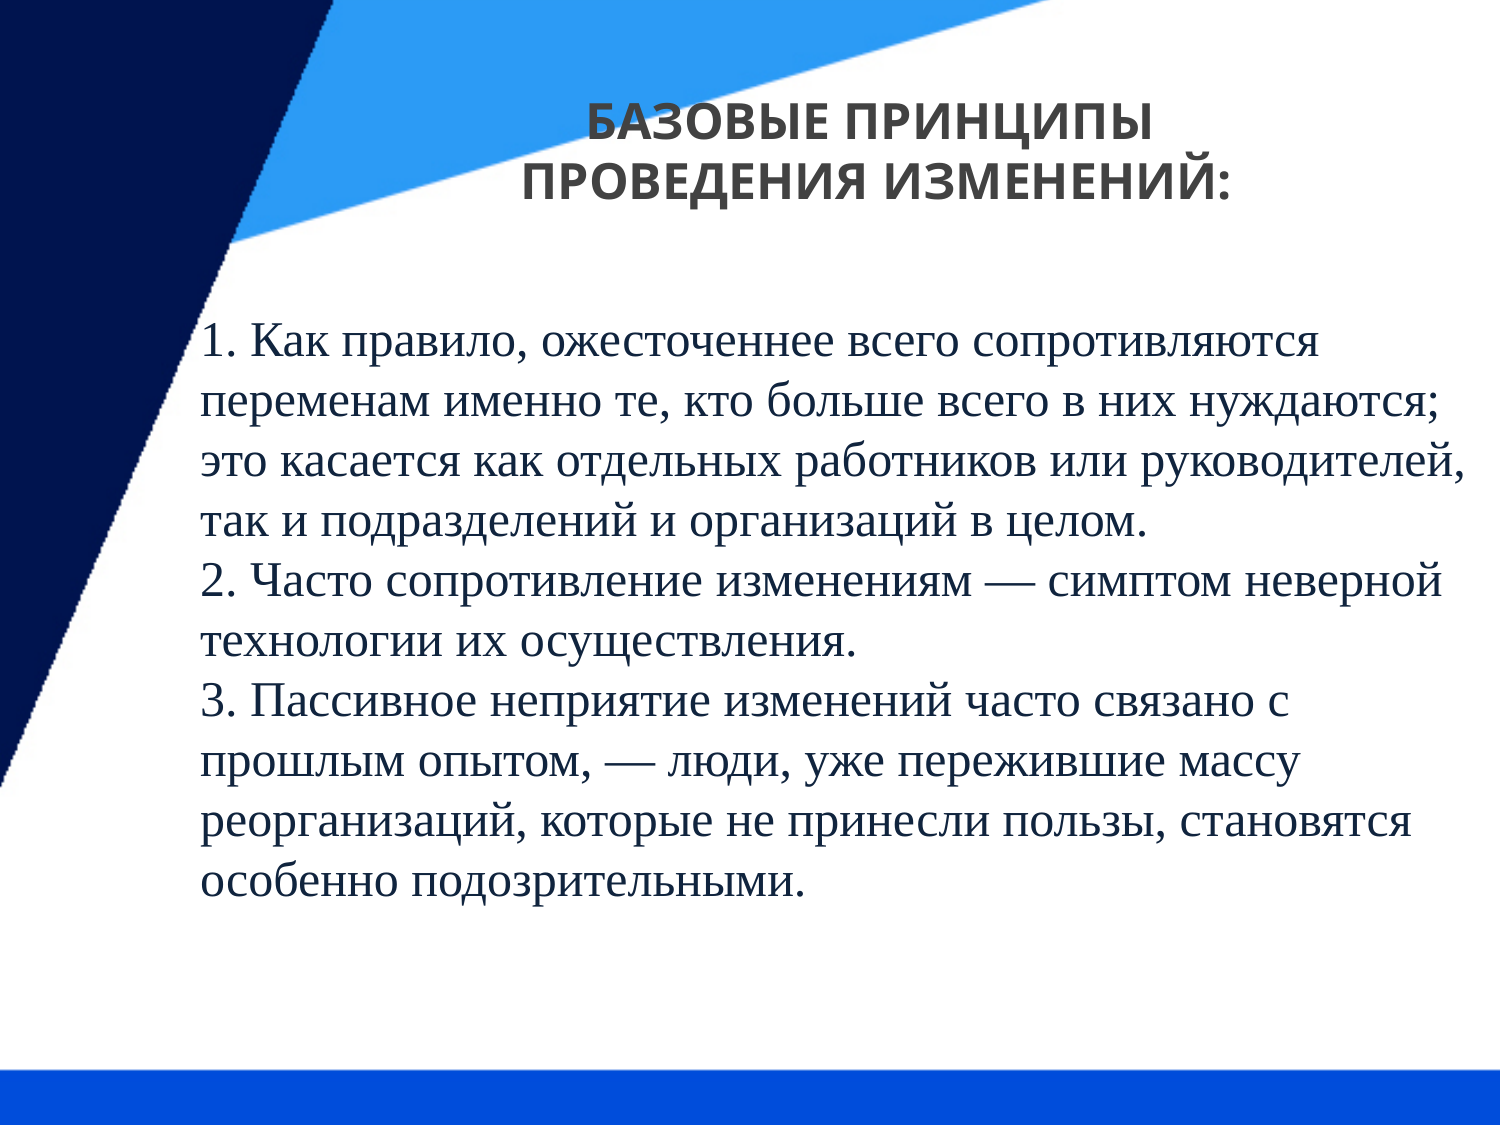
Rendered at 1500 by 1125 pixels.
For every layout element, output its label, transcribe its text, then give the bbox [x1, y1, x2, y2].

title Базовые принципы проведения изменений: [327, 81, 1426, 223]
list 1. Как правило, ожесточеннее всего сопротивляются переменам именно те, кто больше всего в них нуждаются; это касается как отдельных работников или руководителей, так и подразделений и организаций в целом. 2. Часто сопротивление изменениям — симптом неверной технологии их осуществления. 3. Пассивное неприятие изменений часто связано с прошлым опытом, — люди, уже пережившие массу реорганизаций, которые не принесли пользы, становятся особенно подозрительными. [184, 269, 1500, 985]
picture [0, 0, 1500, 1125]
